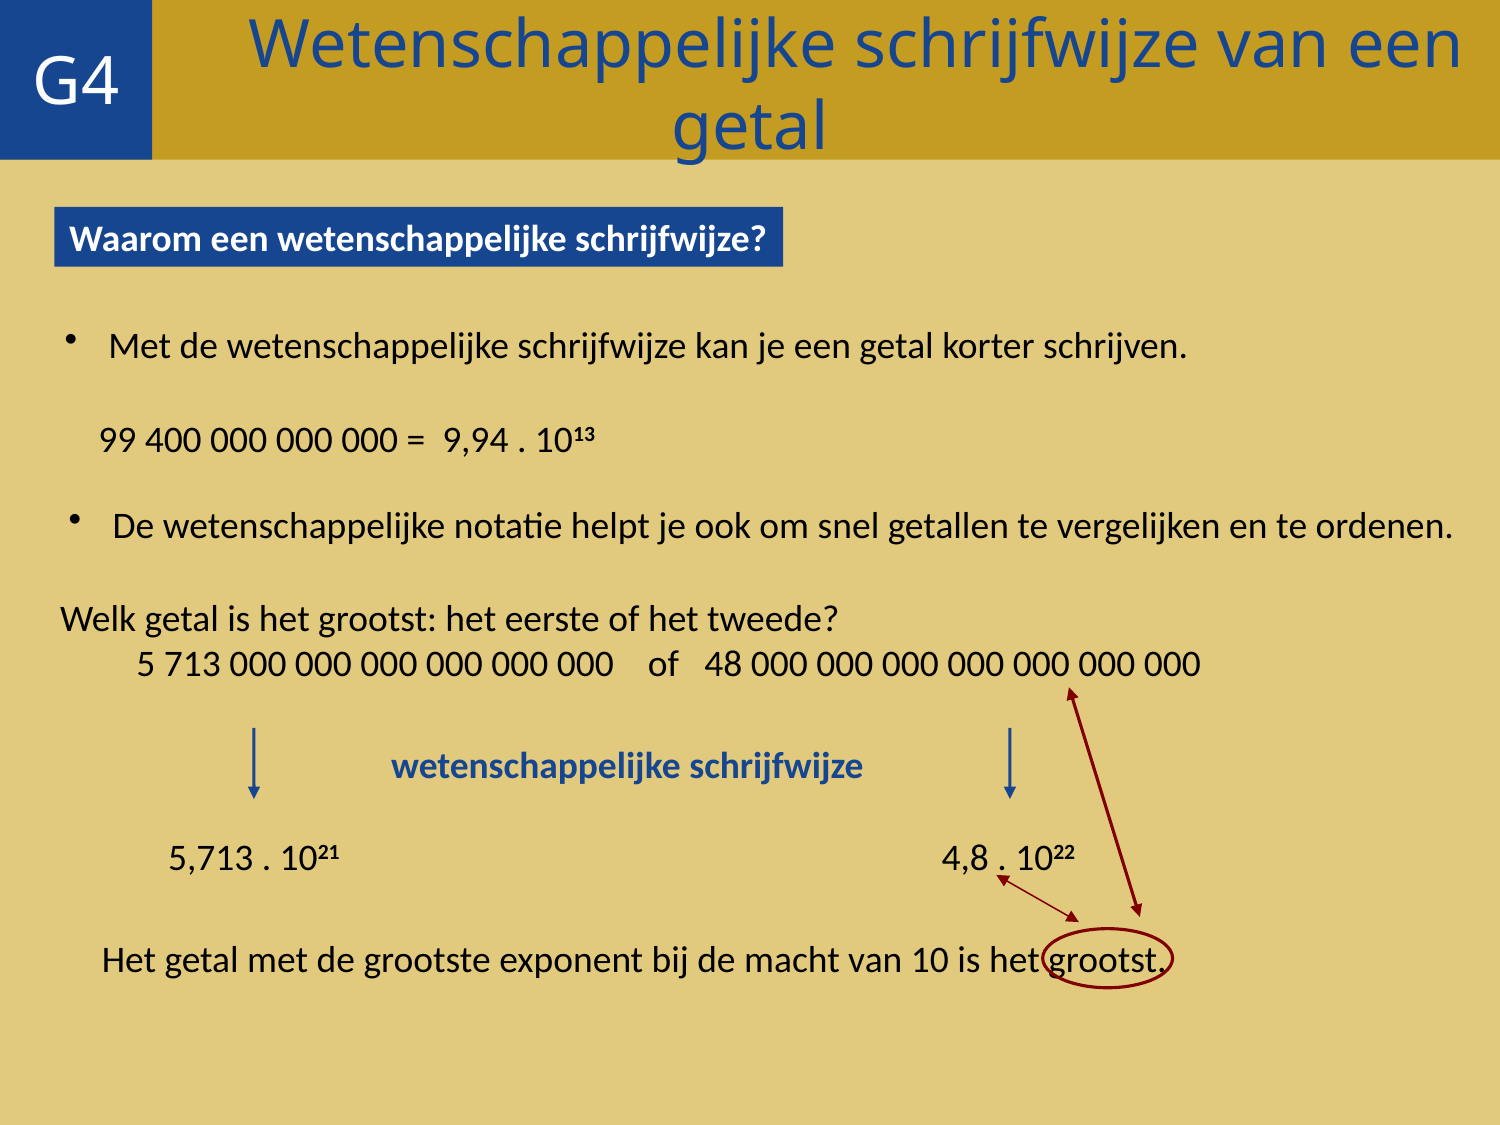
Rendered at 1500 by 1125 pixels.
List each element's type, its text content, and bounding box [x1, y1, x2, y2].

text_box De wetenschappelijke notatie helpt je ook om snel getallen te vergelijken en te ordenen. [53, 493, 1475, 554]
text_box 5,713 . 1021 [153, 825, 355, 886]
text_box Waarom een wetenschappelijke schrijfwijze? [54, 206, 784, 267]
text_box 4,8 . 1022 [926, 825, 996, 886]
text_box Met de wetenschappelijke schrijfwijze kan je een getal korter schrijven. [49, 313, 1215, 374]
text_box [996, 687, 1173, 988]
text_box Het getal met de grootste exponent bij de macht van 10 is het grootst. [87, 927, 996, 988]
text_box Welk getal is het grootst: het eerste of het tweede? 5 713 000 000 000 000 000 000 of 48 000 000 000 000 000 000 000 [0, 586, 1216, 691]
text_box 9,94 . 1013 [427, 407, 611, 468]
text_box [253, 727, 996, 799]
text_box 99 400 000 000 000 = [83, 408, 427, 468]
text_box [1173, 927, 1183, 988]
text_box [0, 0, 1500, 160]
